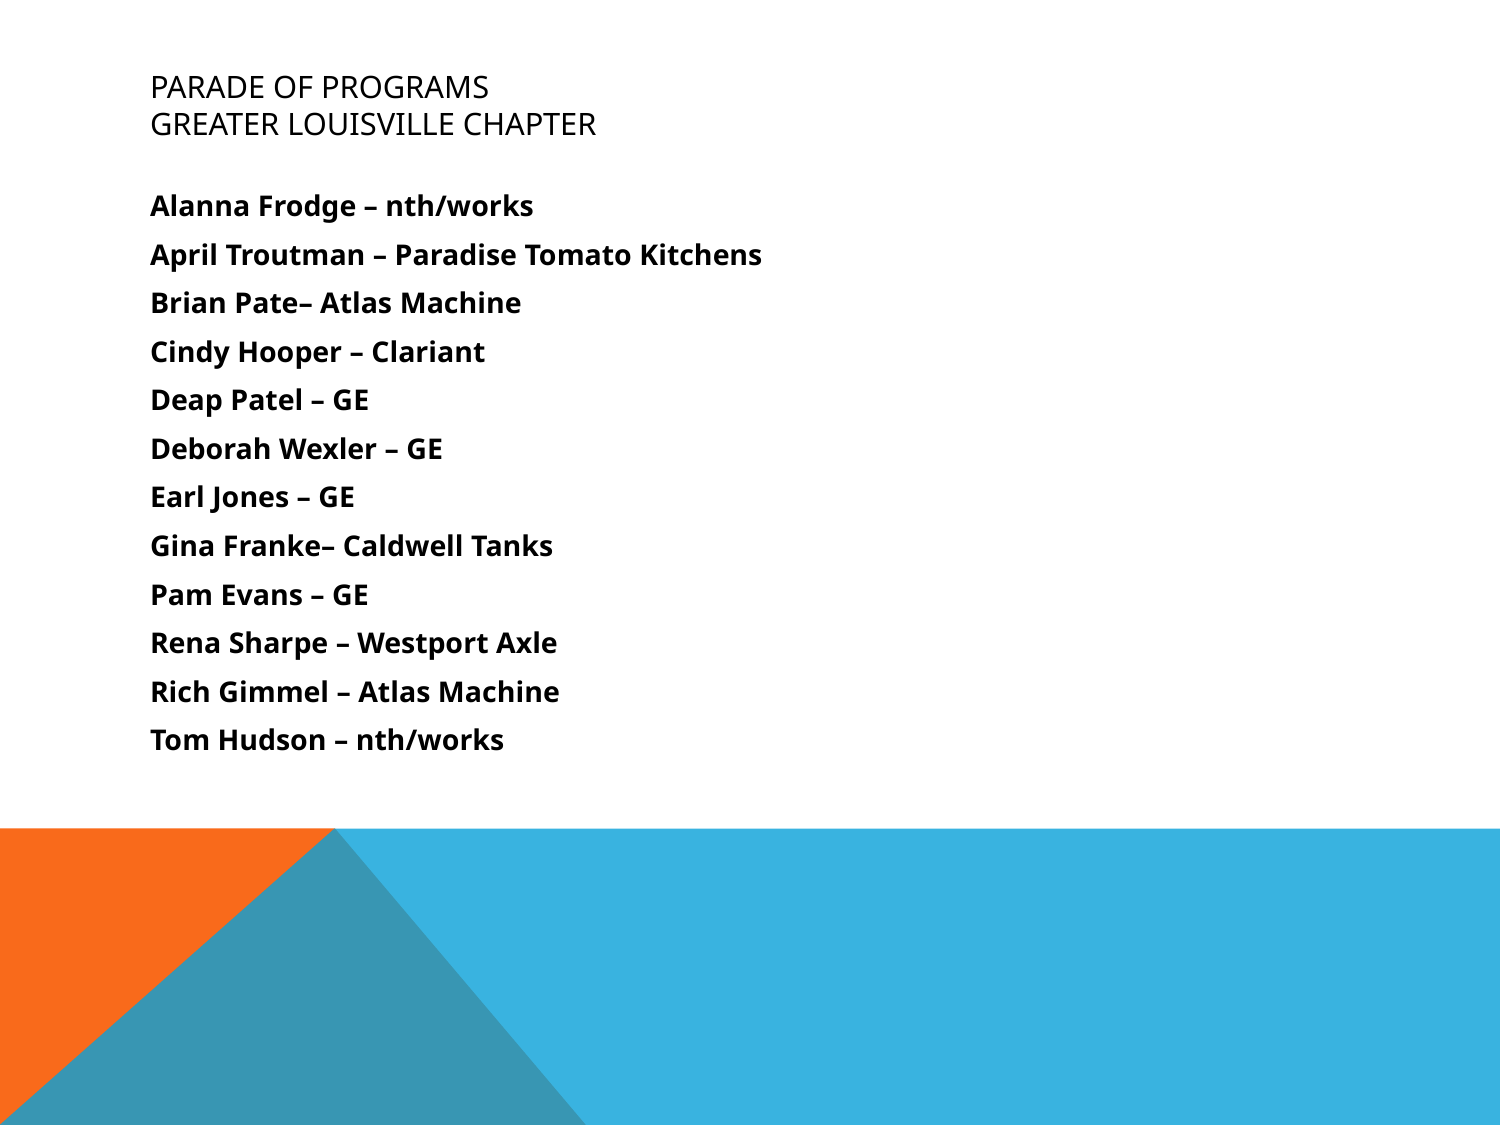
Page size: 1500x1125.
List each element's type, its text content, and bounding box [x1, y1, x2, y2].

title Parade of Programs Greater Louisville Chapter [135, 60, 1369, 150]
list Alanna Frodge – nth/works April Troutman – Paradise Tomato Kitchens Brian Pate– Atlas Machine Cindy Hooper – Clariant Deap Patel – GE Deborah Wexler – GE Earl Jones – GE Gina Franke– Caldwell Tanks Pam Evans – GE Rena Sharpe – Westport Axle Rich Gimmel – Atlas Machine Tom Hudson – nth/works [135, 180, 1369, 768]
